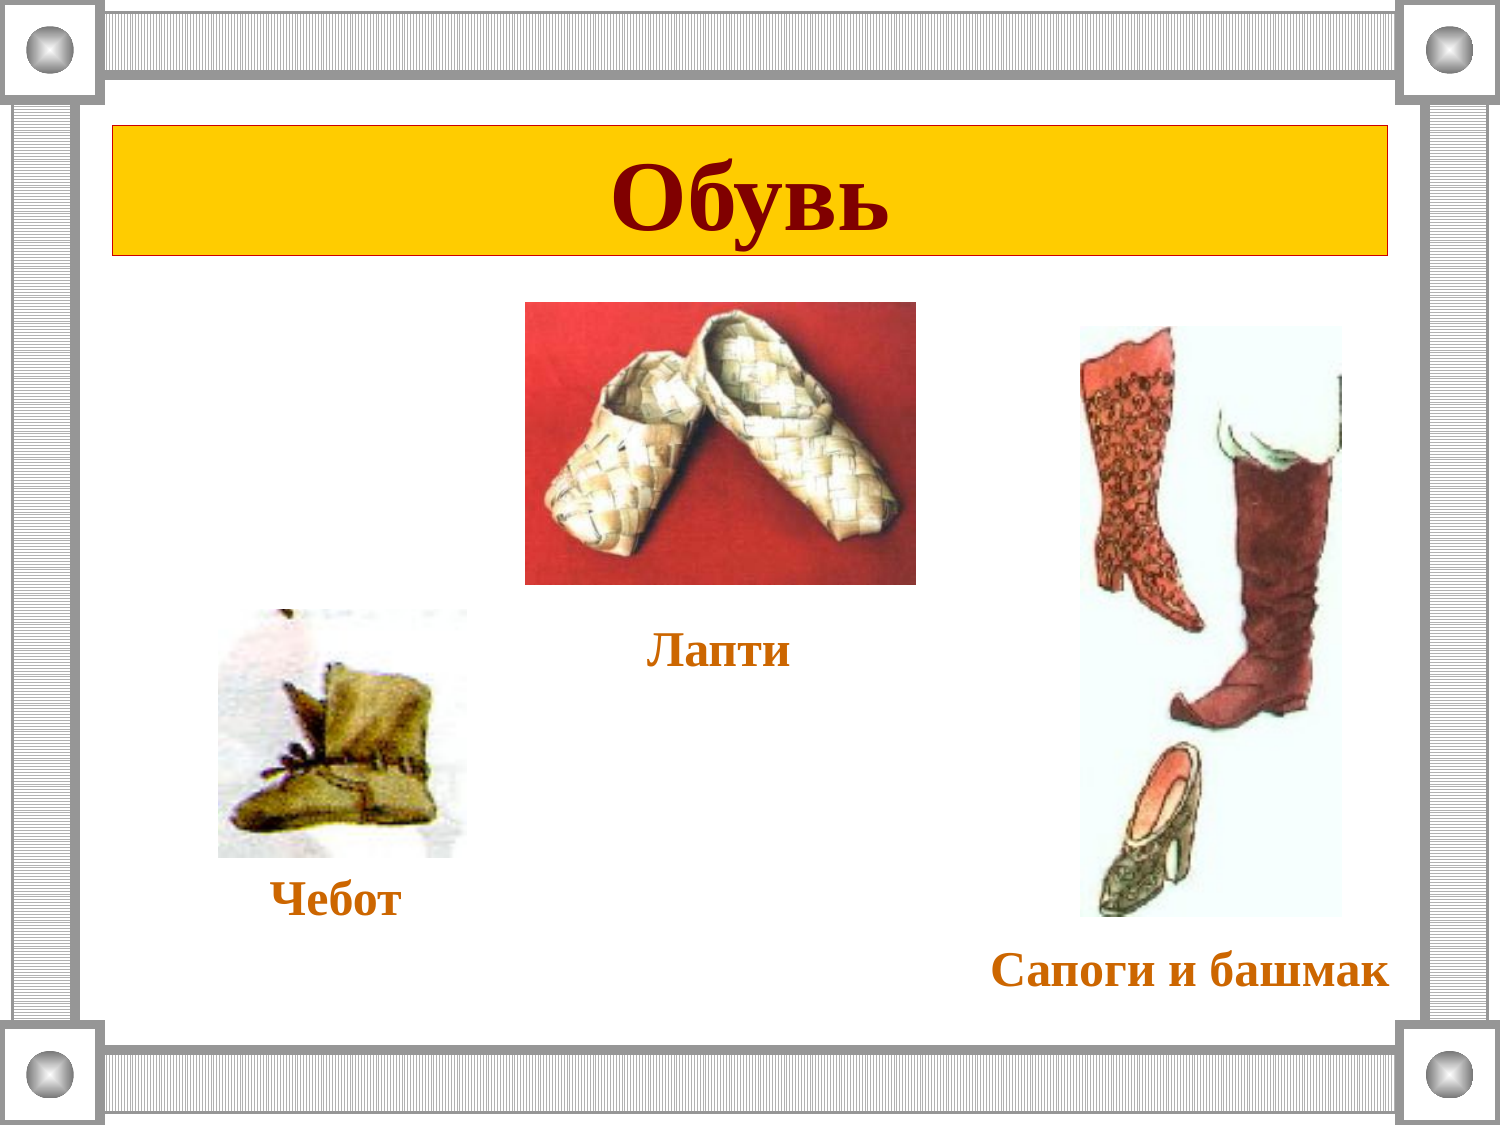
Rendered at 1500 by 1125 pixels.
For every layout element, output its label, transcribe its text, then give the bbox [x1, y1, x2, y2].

title Обувь [112, 125, 1388, 256]
text_box Чебот [254, 866, 417, 933]
picture [218, 609, 467, 858]
text_box Лапти [632, 609, 806, 685]
picture [525, 302, 916, 585]
text_box Сапоги и башмак [975, 928, 1405, 1004]
picture [1080, 326, 1343, 918]
